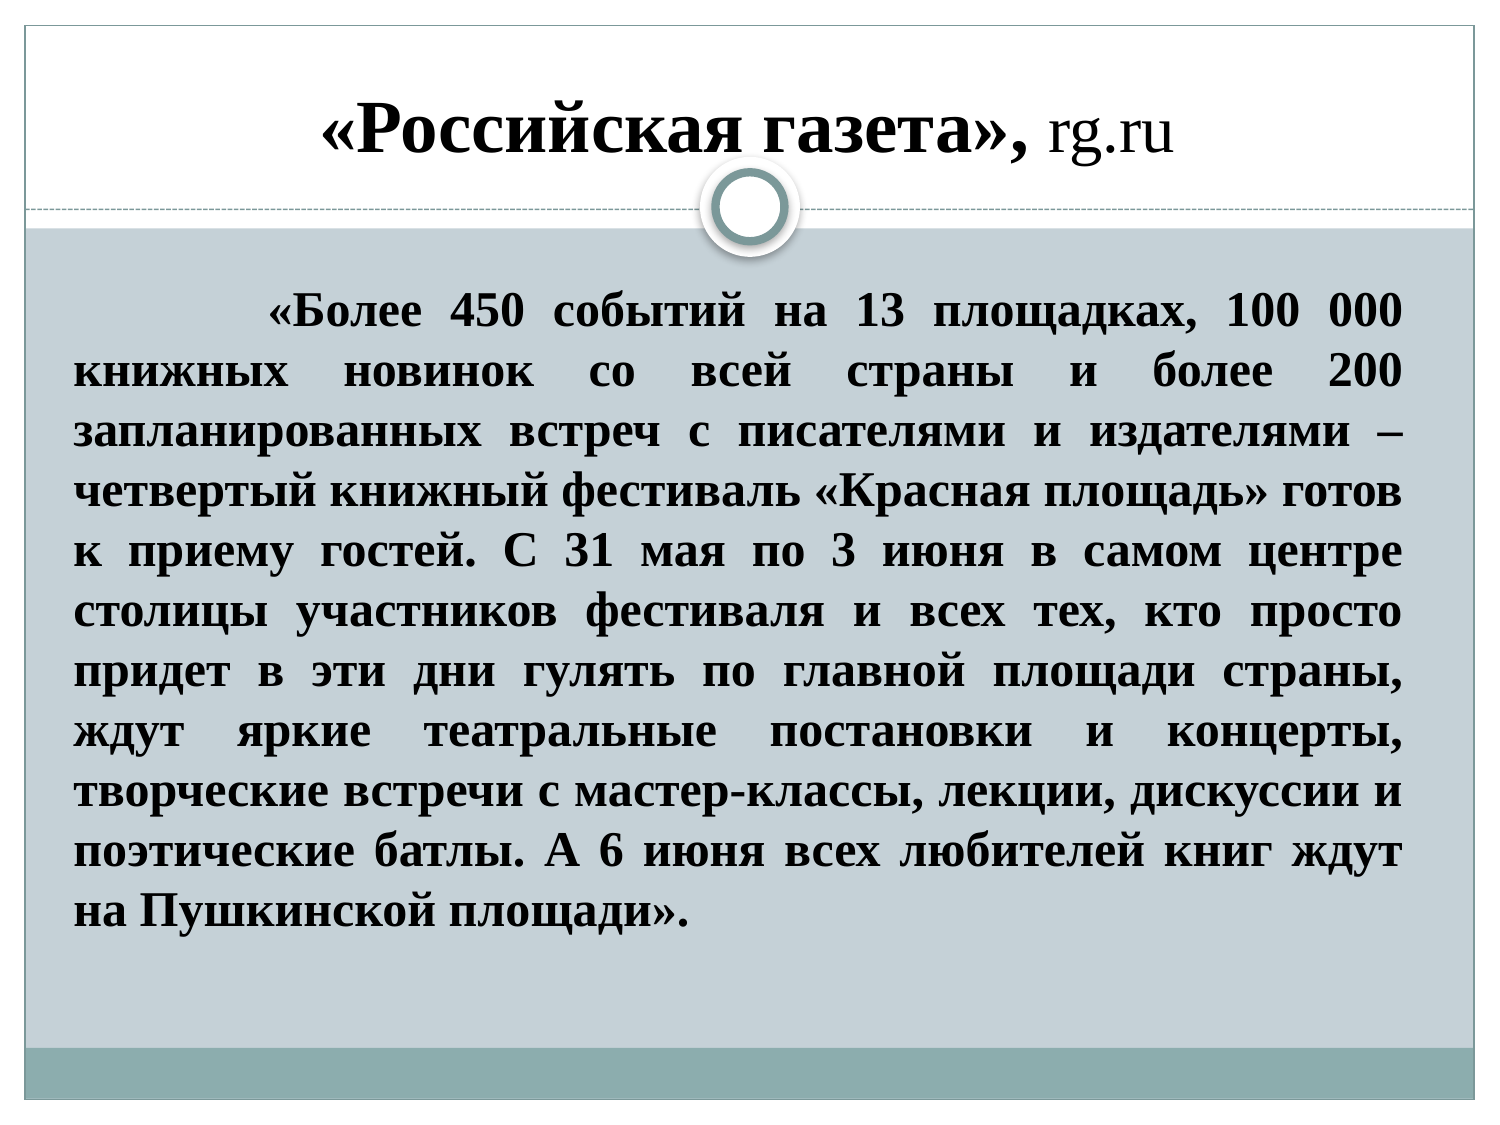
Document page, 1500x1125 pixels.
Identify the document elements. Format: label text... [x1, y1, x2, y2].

text_box «Более 450 событий на 13 площадках, 100 000 книжных новинок со всей страны и более 200 запланированных встреч с писателями и издателями – четвертый книжный фестиваль «Красная площадь» готов к приему гостей. С 31 мая по 3 июня в самом центре столицы участников фестиваля и всех тех, кто просто придет в эти дни гулять по главной площади страны, ждут яркие театральные постановки и концерты, творческие встречи с мастер-классы, лекции, дискуссии и поэтические батлы. А 6 июня всех любителей книг ждут на Пушкинской площади». [58, 269, 1418, 945]
text_box «Российская газета», rg.ru [304, 70, 1266, 175]
